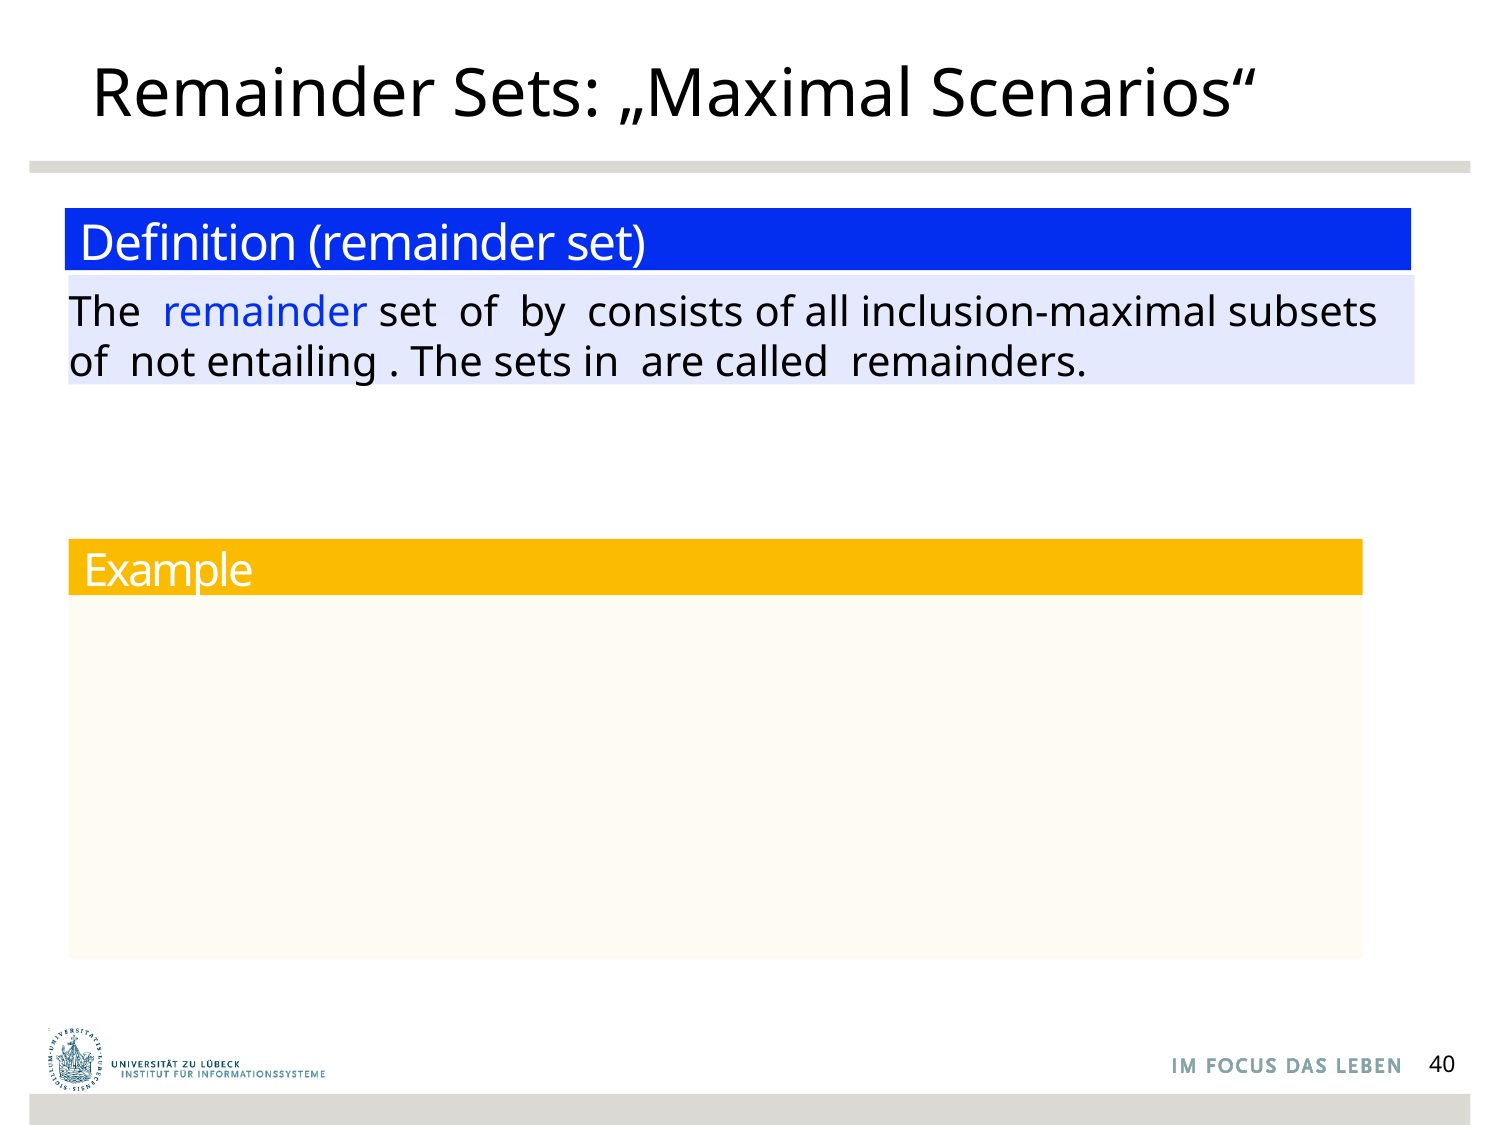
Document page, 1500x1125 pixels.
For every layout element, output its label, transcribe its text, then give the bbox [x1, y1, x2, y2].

slide_number 40 [1305, 1050, 1471, 1083]
title Remainder Sets: „Maximal Scenarios“ [76, 42, 1427, 126]
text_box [68, 538, 1363, 969]
picture [1173, 1058, 1305, 1073]
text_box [64, 207, 1416, 386]
